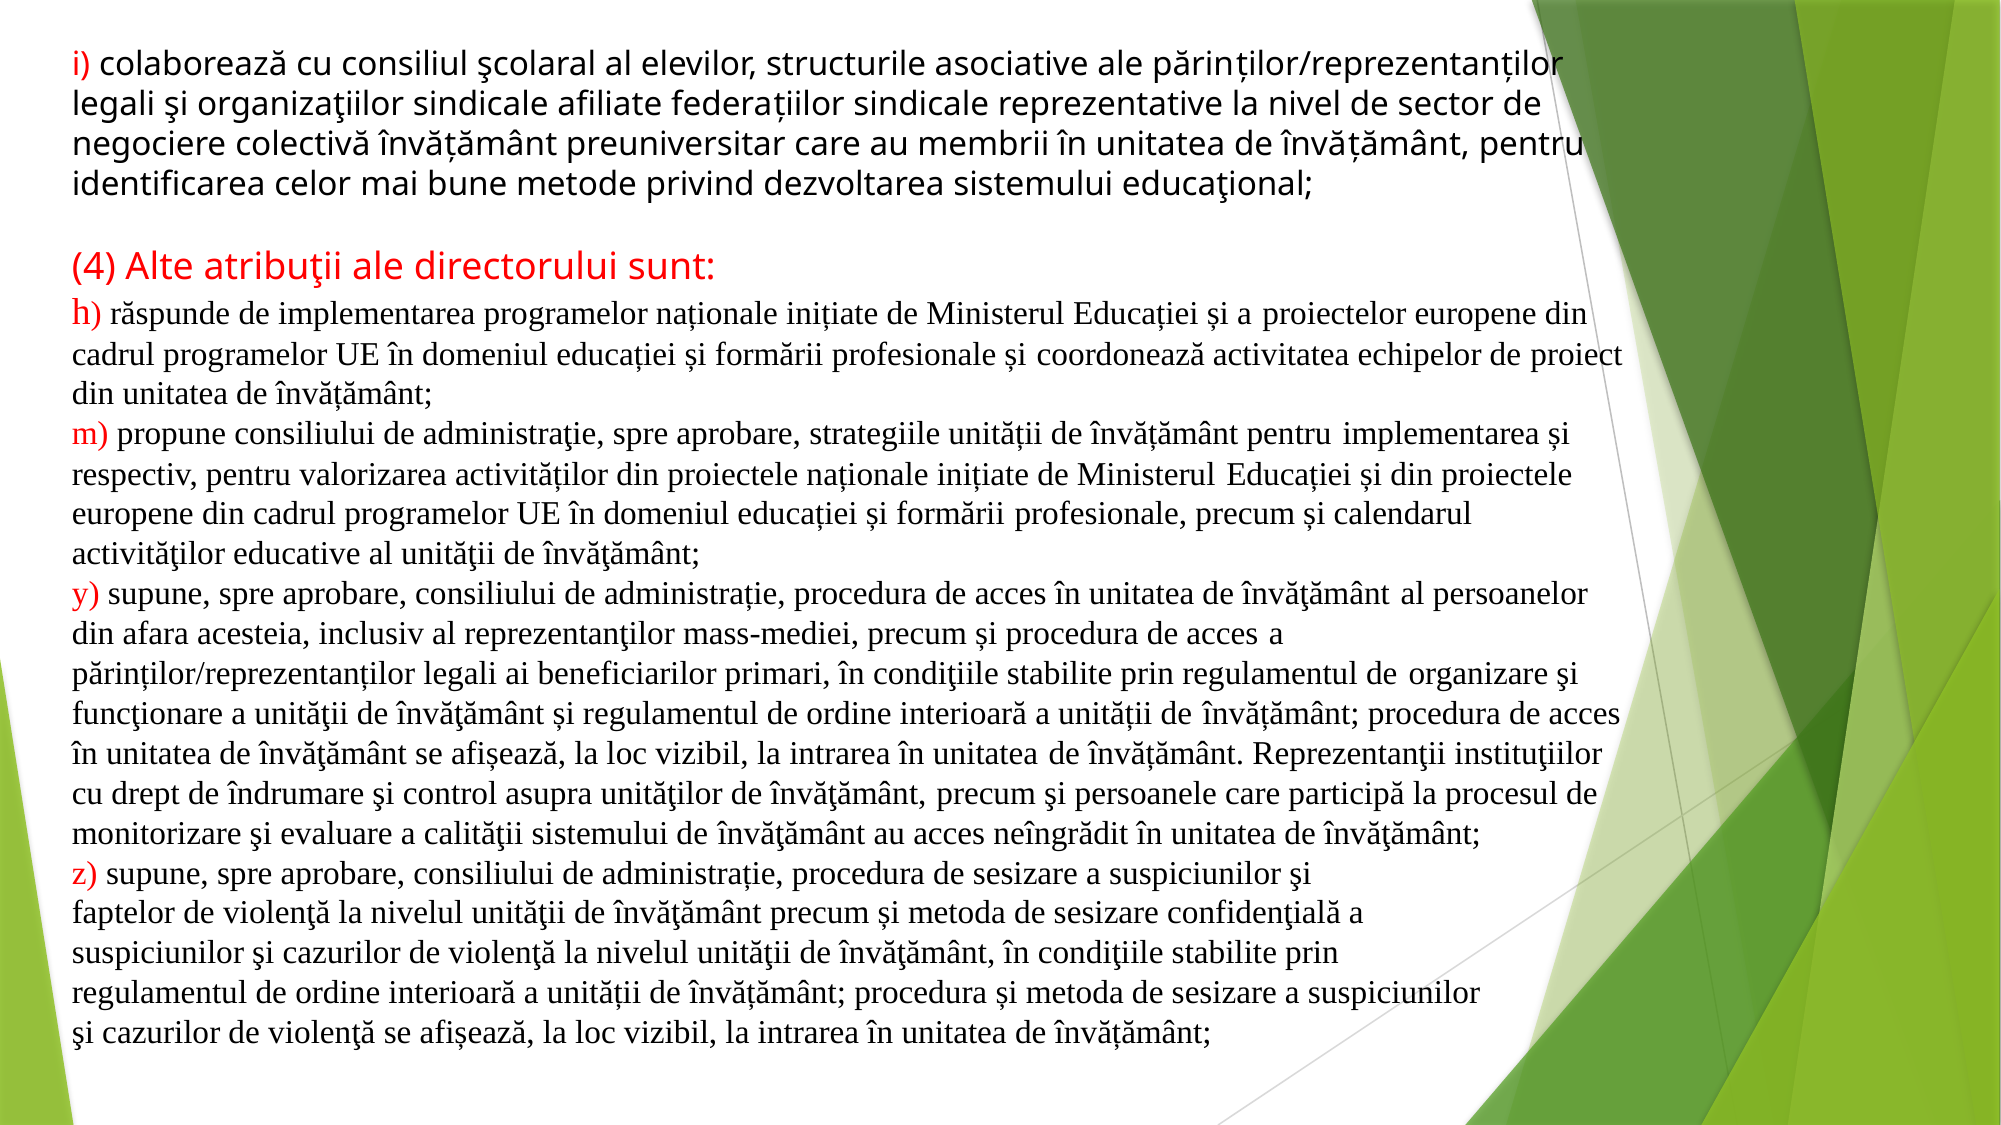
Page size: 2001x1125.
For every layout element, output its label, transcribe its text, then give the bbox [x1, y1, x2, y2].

text_box i) colaborează cu consiliul şcolaral al elevilor, structurile asociative ale părinților/reprezentanților legali şi organizaţiilor sindicale afiliate federațiilor sindicale reprezentative la nivel de sector de negociere colectivă învățământ preuniversitar care au membrii în unitatea de învățământ, pentru identificarea celor mai bune metode privind dezvoltarea sistemului educaţional; (4) Alte atribuţii ale directorului sunt: h) răspunde de implementarea programelor naționale inițiate de Ministerul Educației și a proiectelor europene din cadrul programelor UE în domeniul educației și formării profesionale și coordonează activitatea echipelor de proiect din unitatea de învățământ; m) propune consiliului de administraţie, spre aprobare, strategiile unității de învățământ pentru implementarea și respectiv, pentru valorizarea activităților din proiectele naționale inițiate de Ministerul Educației și din proiectele europene din cadrul programelor UE în domeniul educației și formării profesionale, precum și calendarul activităţilor educative al unităţii de învăţământ; y) supune, spre aprobare, consiliului de administrație, procedura de acces în unitatea de învăţământ al persoanelor din afara acesteia, inclusiv al reprezentanţilor mass-mediei, precum și procedura de acces a părinților/reprezentanților legali ai beneficiarilor primari, în condiţiile stabilite prin regulamentul de organizare şi funcţionare a unităţii de învăţământ și regulamentul de ordine interioară a unității de învățământ; procedura de acces în unitatea de învăţământ se afișează, la loc vizibil, la intrarea în unitatea de învățământ. Reprezentanţii instituţiilor cu drept de îndrumare şi control asupra unităţilor de învăţământ, precum şi persoanele care participă la procesul de monitorizare şi evaluare a calităţii sistemului de învăţământ au acces neîngrădit în unitatea de învăţământ; z) supune, spre aprobare, consiliului de administrație, procedura de sesizare a suspiciunilor şi faptelor de violenţă la nivelul unităţii de învăţământ precum și metoda de sesizare confidenţială a suspiciunilor şi cazurilor de violenţă la nivelul unităţii de învăţământ, în condiţiile stabilite prin regulamentul de ordine interioară a unității de învățământ; procedura și metoda de sesizare a suspiciunilor şi cazurilor de violenţă se afișează, la loc vizibil, la intrarea în unitatea de învățământ; [57, 34, 1639, 1058]
